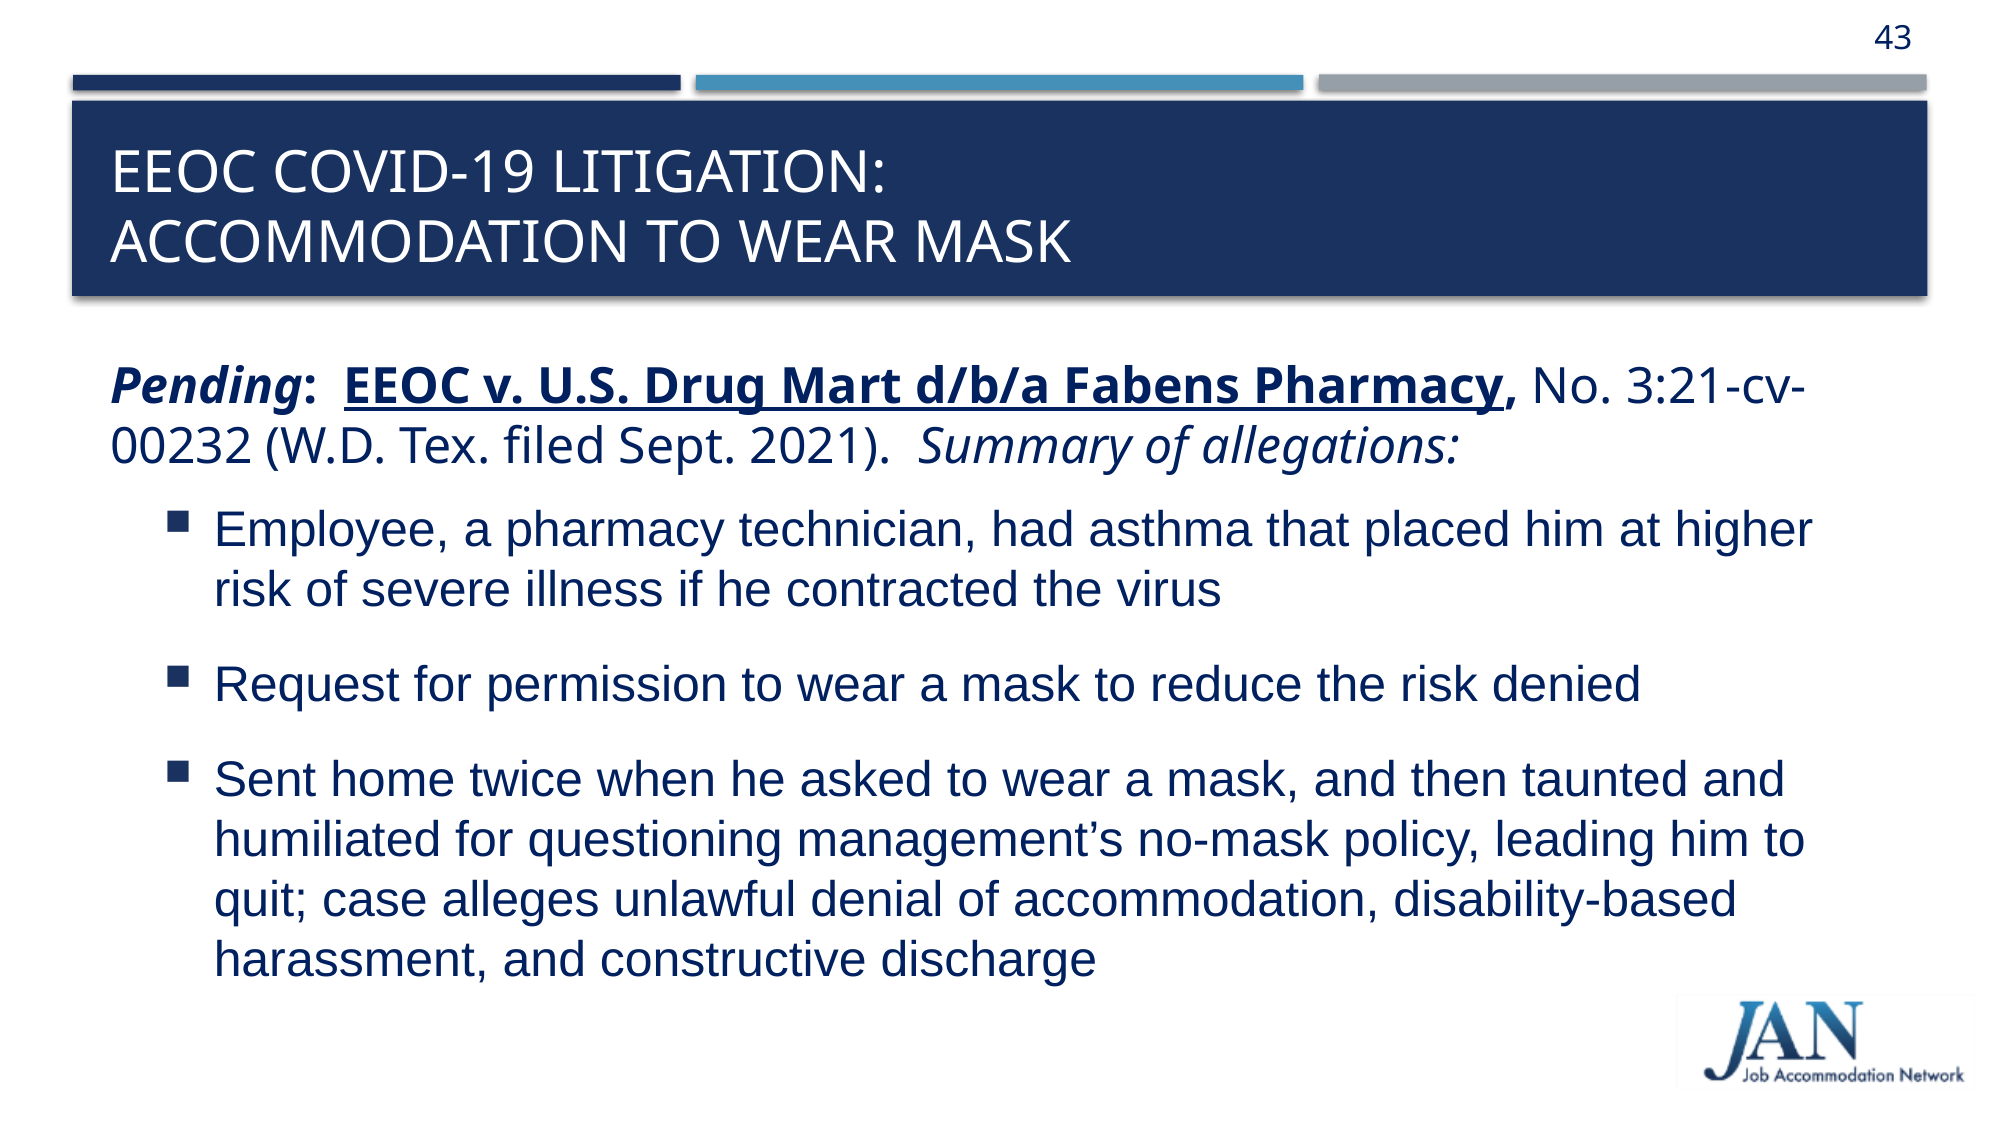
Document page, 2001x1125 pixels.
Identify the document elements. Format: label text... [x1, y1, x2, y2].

title EEOC COVID-19 Litigation: Accommodation to Wear Mask [95, 115, 1905, 282]
picture [1676, 994, 1977, 1090]
slide_number 43 [1809, 11, 1928, 67]
list Pending: EEOC v. U.S. Drug Mart d/b/a Fabens Pharmacy, No. 3:21-cv-00232 (W.D. Tex. filed Sept. 2021). Summary of allegations: Employee, a pharmacy technician, had asthma that placed him at higher risk of severe illness if he contracted the virus Request for permission to wear a mask to reduce the risk denied Sent home twice when he asked to wear a mask, and then taunted and humiliated for questioning management’s no-mask policy, leading him to quit; case alleges unlawful denial of accommodation, disability-based harassment, and constructive discharge [95, 330, 1905, 1010]
